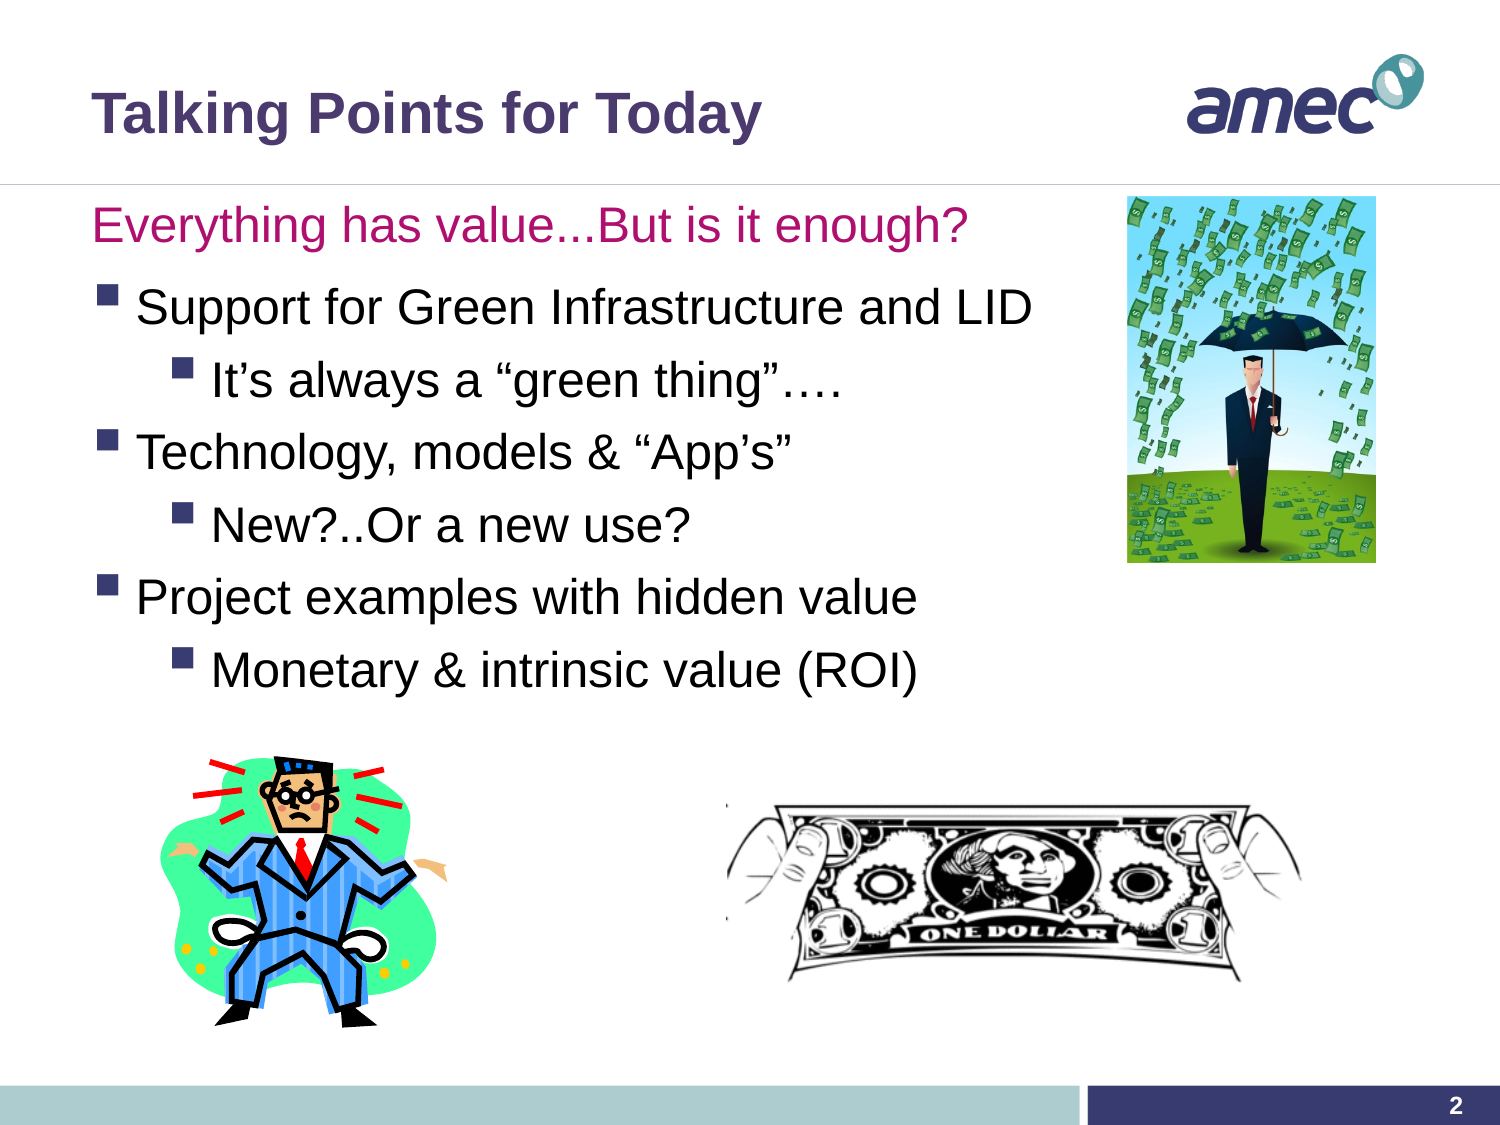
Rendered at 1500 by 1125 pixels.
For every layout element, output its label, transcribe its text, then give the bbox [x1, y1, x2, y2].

title Talking Points for Today [76, 35, 1140, 184]
picture [1127, 196, 1377, 563]
picture [0, 1084, 1500, 1125]
text_box Everything has value...But is it enough? [76, 184, 1424, 327]
picture [726, 786, 1305, 989]
picture [159, 739, 448, 1028]
text_box Support for Green Infrastructure and LID It’s always a “green thing”…. Technology, models & “App’s” New?..Or a new use? Project examples with hidden value Monetary & intrinsic value (ROI) [76, 267, 1164, 1083]
picture [1187, 54, 1424, 134]
